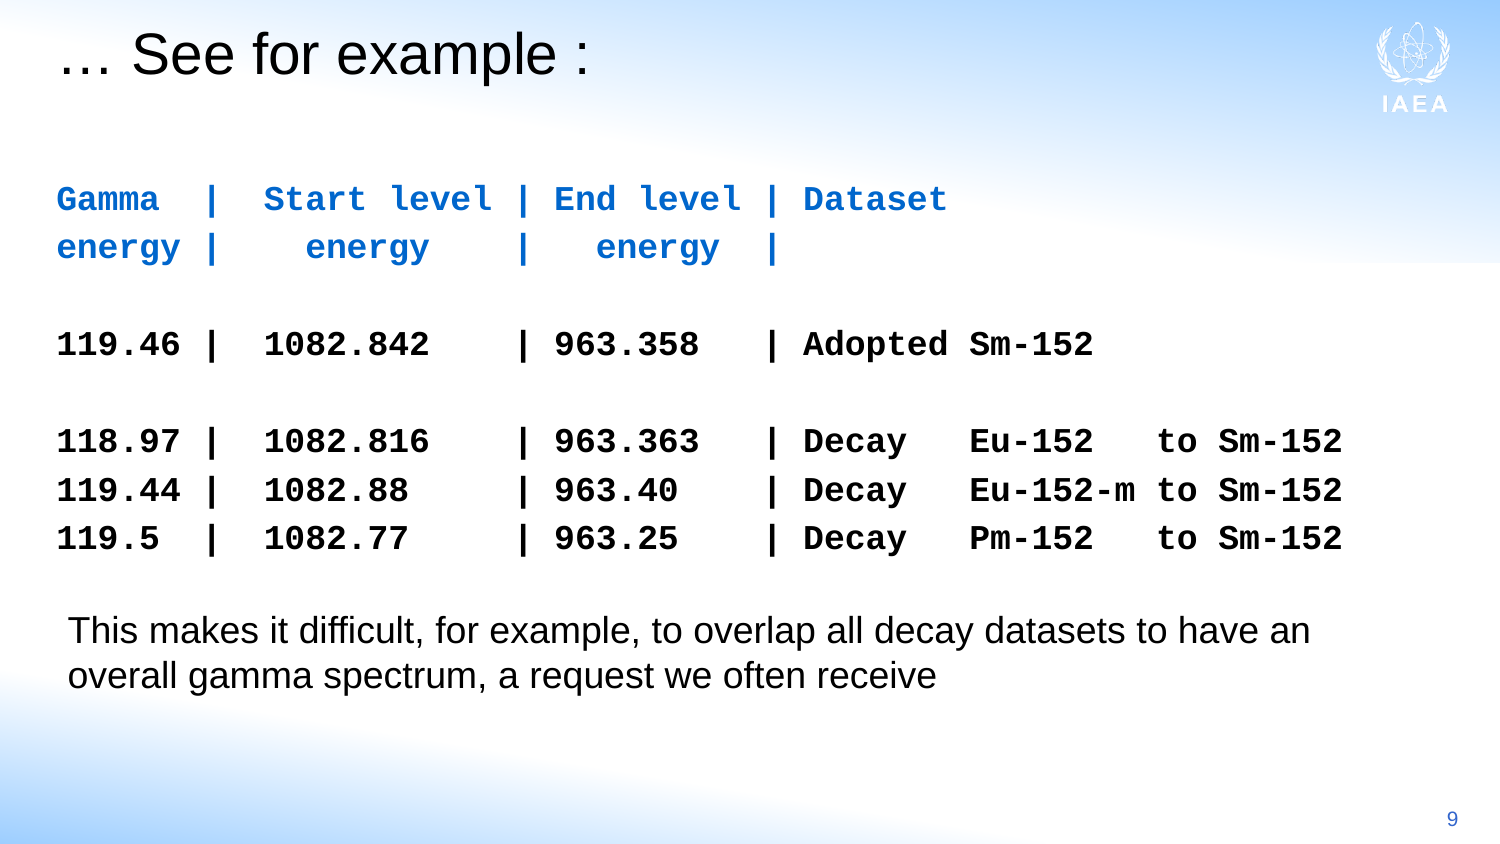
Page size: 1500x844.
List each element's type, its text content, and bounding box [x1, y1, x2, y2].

text_box This makes it difficult, for example, to overlap all decay datasets to have an overall gamma spectrum, a request we often receive [53, 598, 1390, 704]
slide_number 9 [1389, 797, 1474, 834]
text_box … See for example : Gamma | Start level | End level | Dataset energy | energy | energy | 119.46 | 1082.842 | 963.358 | Adopted Sm-152 118.97 | 1082.816 | 963.363 | Decay Eu-152 to Sm-152 119.44 | 1082.88 | 963.40 | Decay Eu-152-m to Sm-152 119.5 | 1082.77 | 963.25 | Decay Pm-152 to Sm-152 [41, 8, 1500, 576]
